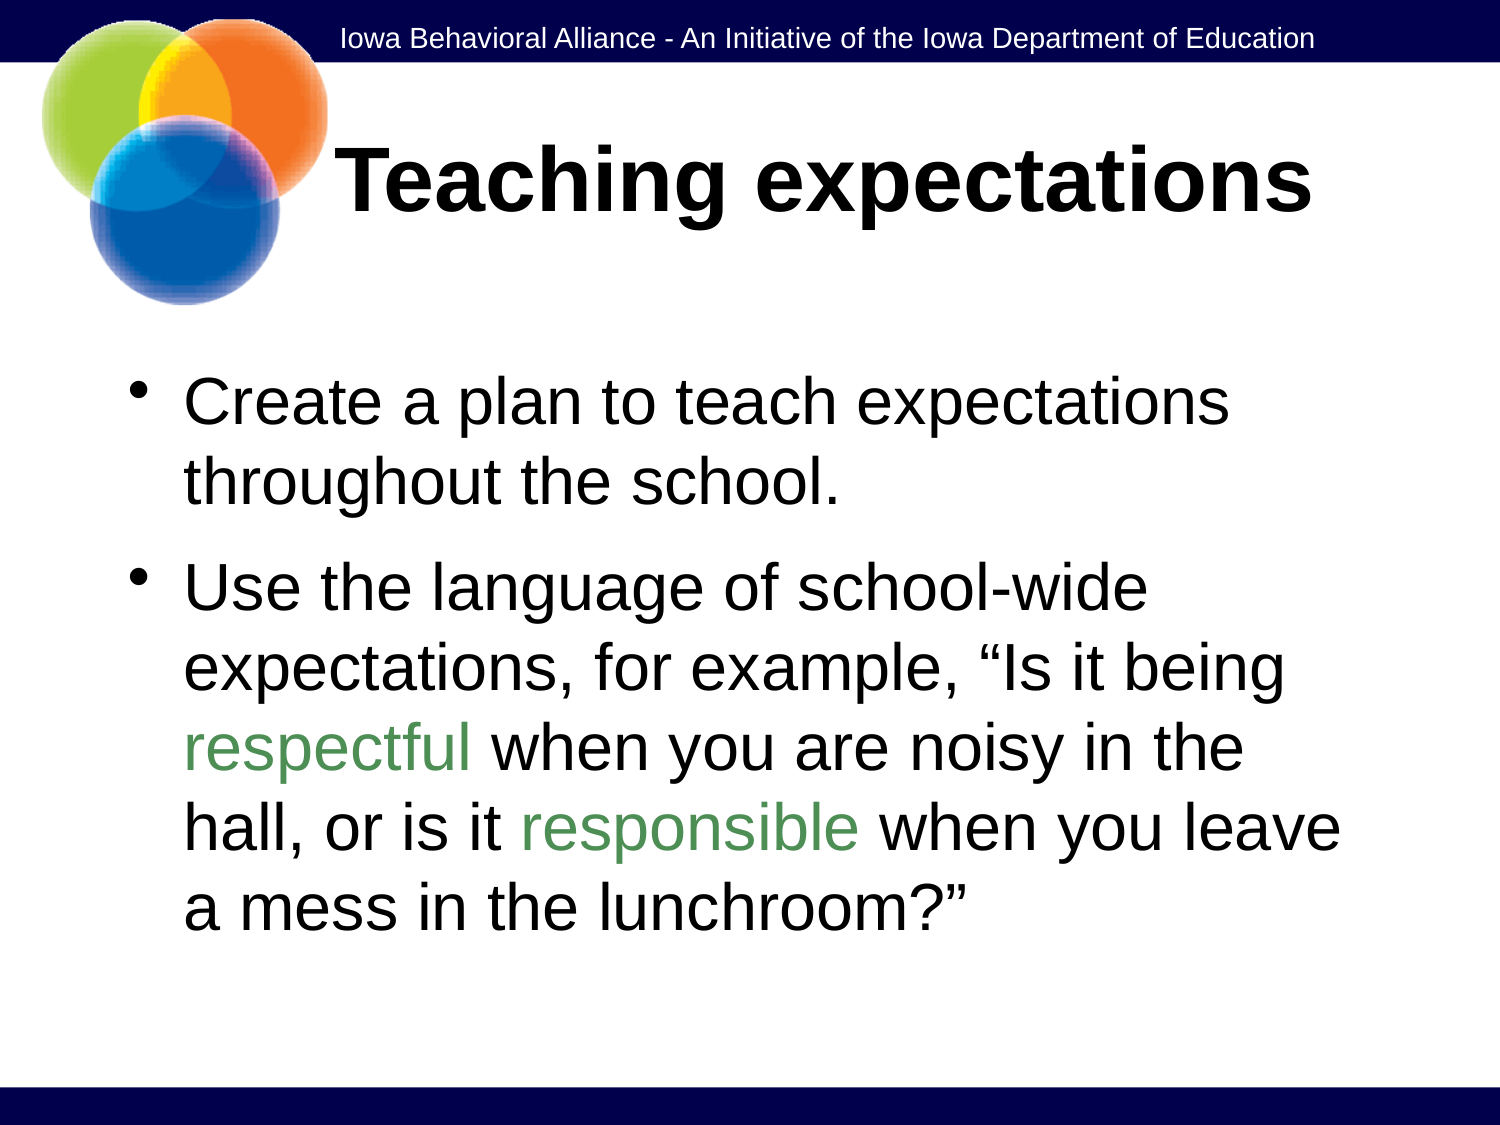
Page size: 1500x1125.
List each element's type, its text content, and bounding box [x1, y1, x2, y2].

title Teaching expectations [187, 124, 1463, 225]
picture [37, 13, 338, 313]
list Create a plan to teach expectations throughout the school. Use the language of school-wide expectations, for example, “Is it being respectful when you are noisy in the hall, or is it responsible when you leave a mess in the lunchroom?” [112, 349, 1388, 1026]
